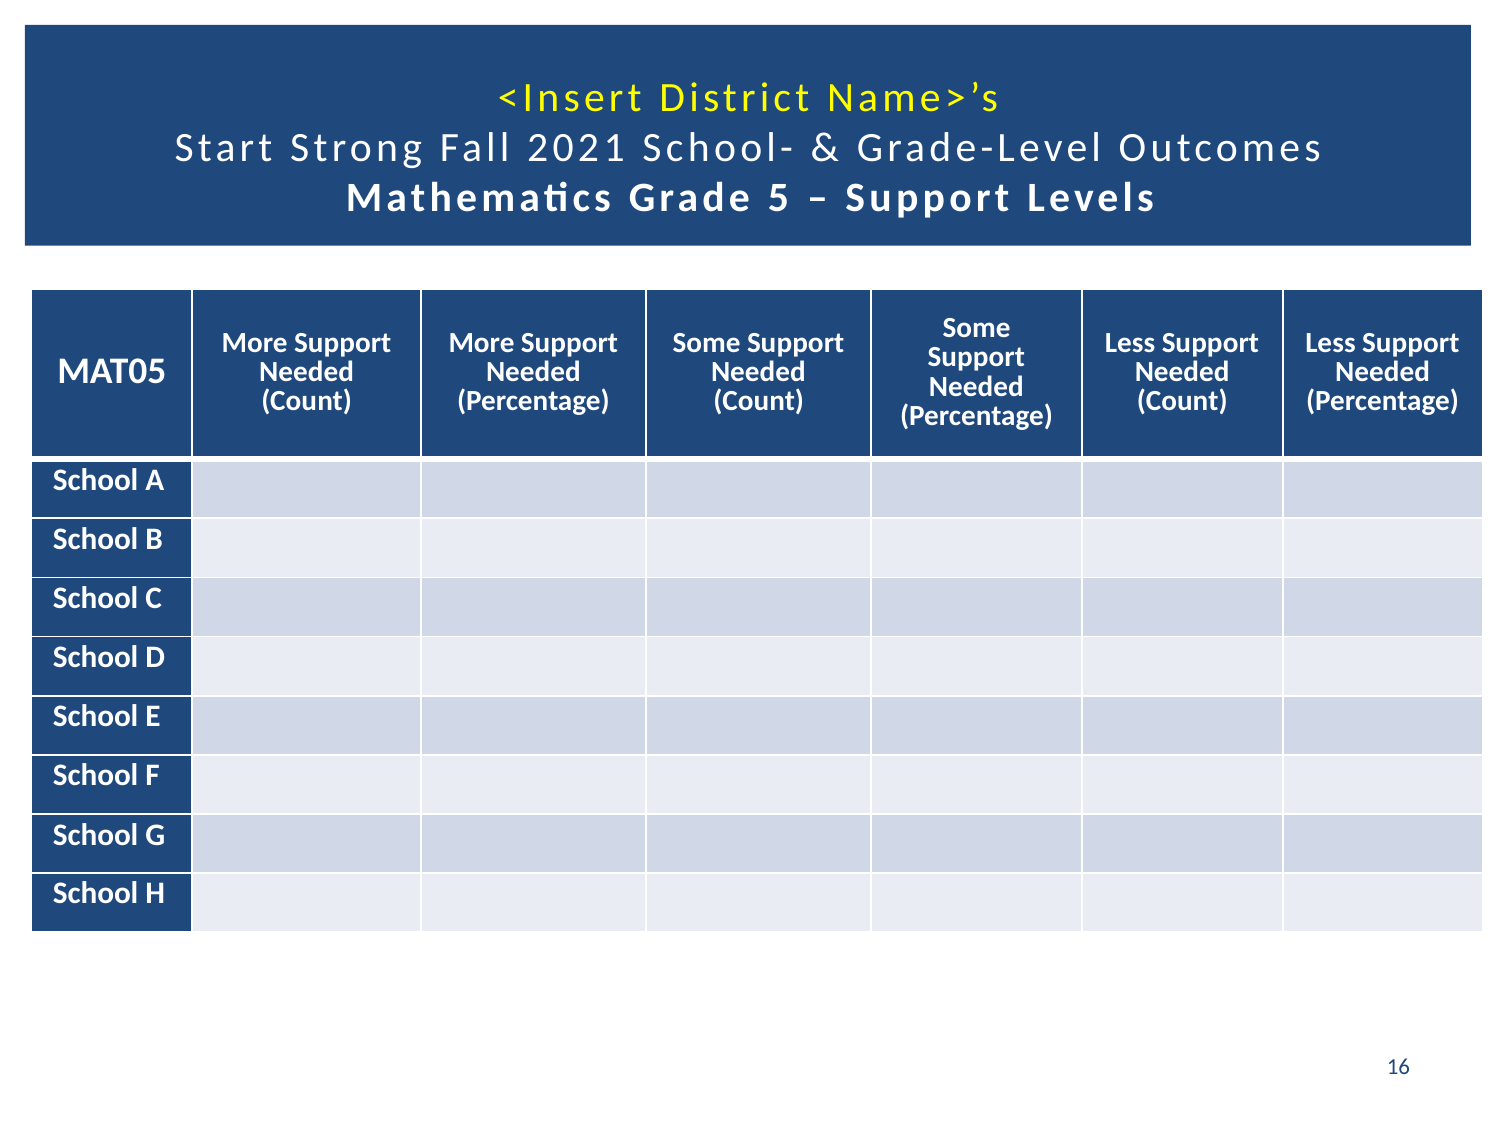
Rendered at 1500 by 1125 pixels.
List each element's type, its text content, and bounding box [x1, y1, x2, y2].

table_header Some Support Needed (Count) [647, 290, 870, 456]
slide_number 16 [1349, 1041, 1448, 1089]
table_header More Support Needed (Percentage) [422, 290, 645, 456]
table_header Some Support Needed (Percentage) [872, 290, 1081, 456]
table_header Less Support Needed (Percentage) [1284, 290, 1482, 456]
table_cell [1083, 578, 1282, 636]
table_cell [647, 462, 870, 517]
table_cell [1284, 874, 1482, 931]
table_header More Support Needed (Count) [193, 290, 420, 456]
table_cell School C [32, 578, 191, 636]
table_cell [422, 519, 645, 577]
table_cell [193, 874, 420, 931]
table_header MAT05 [32, 290, 191, 456]
table_cell [872, 519, 1081, 577]
table_cell [193, 578, 420, 636]
table_cell [647, 578, 870, 636]
table_header Less Support Needed (Count) [1083, 290, 1282, 456]
table_cell [872, 697, 1081, 754]
table_cell [647, 756, 870, 813]
table_cell [647, 519, 870, 577]
table_cell [647, 637, 870, 695]
table_cell [872, 874, 1081, 931]
table_cell [872, 756, 1081, 813]
table_cell [193, 637, 420, 695]
table_cell [1083, 874, 1282, 931]
table_cell [1083, 519, 1282, 577]
table_cell [422, 578, 645, 636]
table_cell [193, 697, 420, 754]
table_cell [1083, 815, 1282, 872]
table_cell [872, 462, 1081, 517]
table_cell [193, 815, 420, 872]
table_cell [872, 815, 1081, 872]
table_cell [1284, 519, 1482, 577]
table_cell School E [32, 697, 191, 754]
table_cell [1284, 578, 1482, 636]
table_cell [1083, 756, 1282, 813]
table_cell [422, 697, 645, 754]
table_cell School A [32, 462, 191, 517]
table_cell [1083, 697, 1282, 754]
table_cell [647, 697, 870, 754]
table_cell [647, 874, 870, 931]
table_cell [1083, 637, 1282, 695]
table_cell [193, 462, 420, 517]
table_cell [872, 578, 1081, 636]
table_cell [1284, 815, 1482, 872]
table_cell School D [32, 637, 191, 695]
table_cell [647, 815, 870, 872]
table_cell School F [32, 756, 191, 813]
table_cell [193, 519, 420, 577]
table_cell [422, 874, 645, 931]
table_cell School H [32, 874, 191, 931]
table_cell [193, 756, 420, 813]
table_cell [422, 462, 645, 517]
table_cell [1284, 756, 1482, 813]
table_cell [1284, 637, 1482, 695]
table_cell [1083, 462, 1282, 517]
table_cell [422, 756, 645, 813]
table_cell School B [32, 519, 191, 577]
title <Insert District Name>’s Start Strong Fall 2021 School- & Grade-Level Outcomes Mathematics Grade 5 – Support Levels [42, 58, 1459, 232]
table_cell [422, 815, 645, 872]
table_cell [1284, 462, 1482, 517]
table_cell [872, 637, 1081, 695]
table_cell [1284, 697, 1482, 754]
table_cell [422, 637, 645, 695]
table_cell School G [32, 815, 191, 872]
